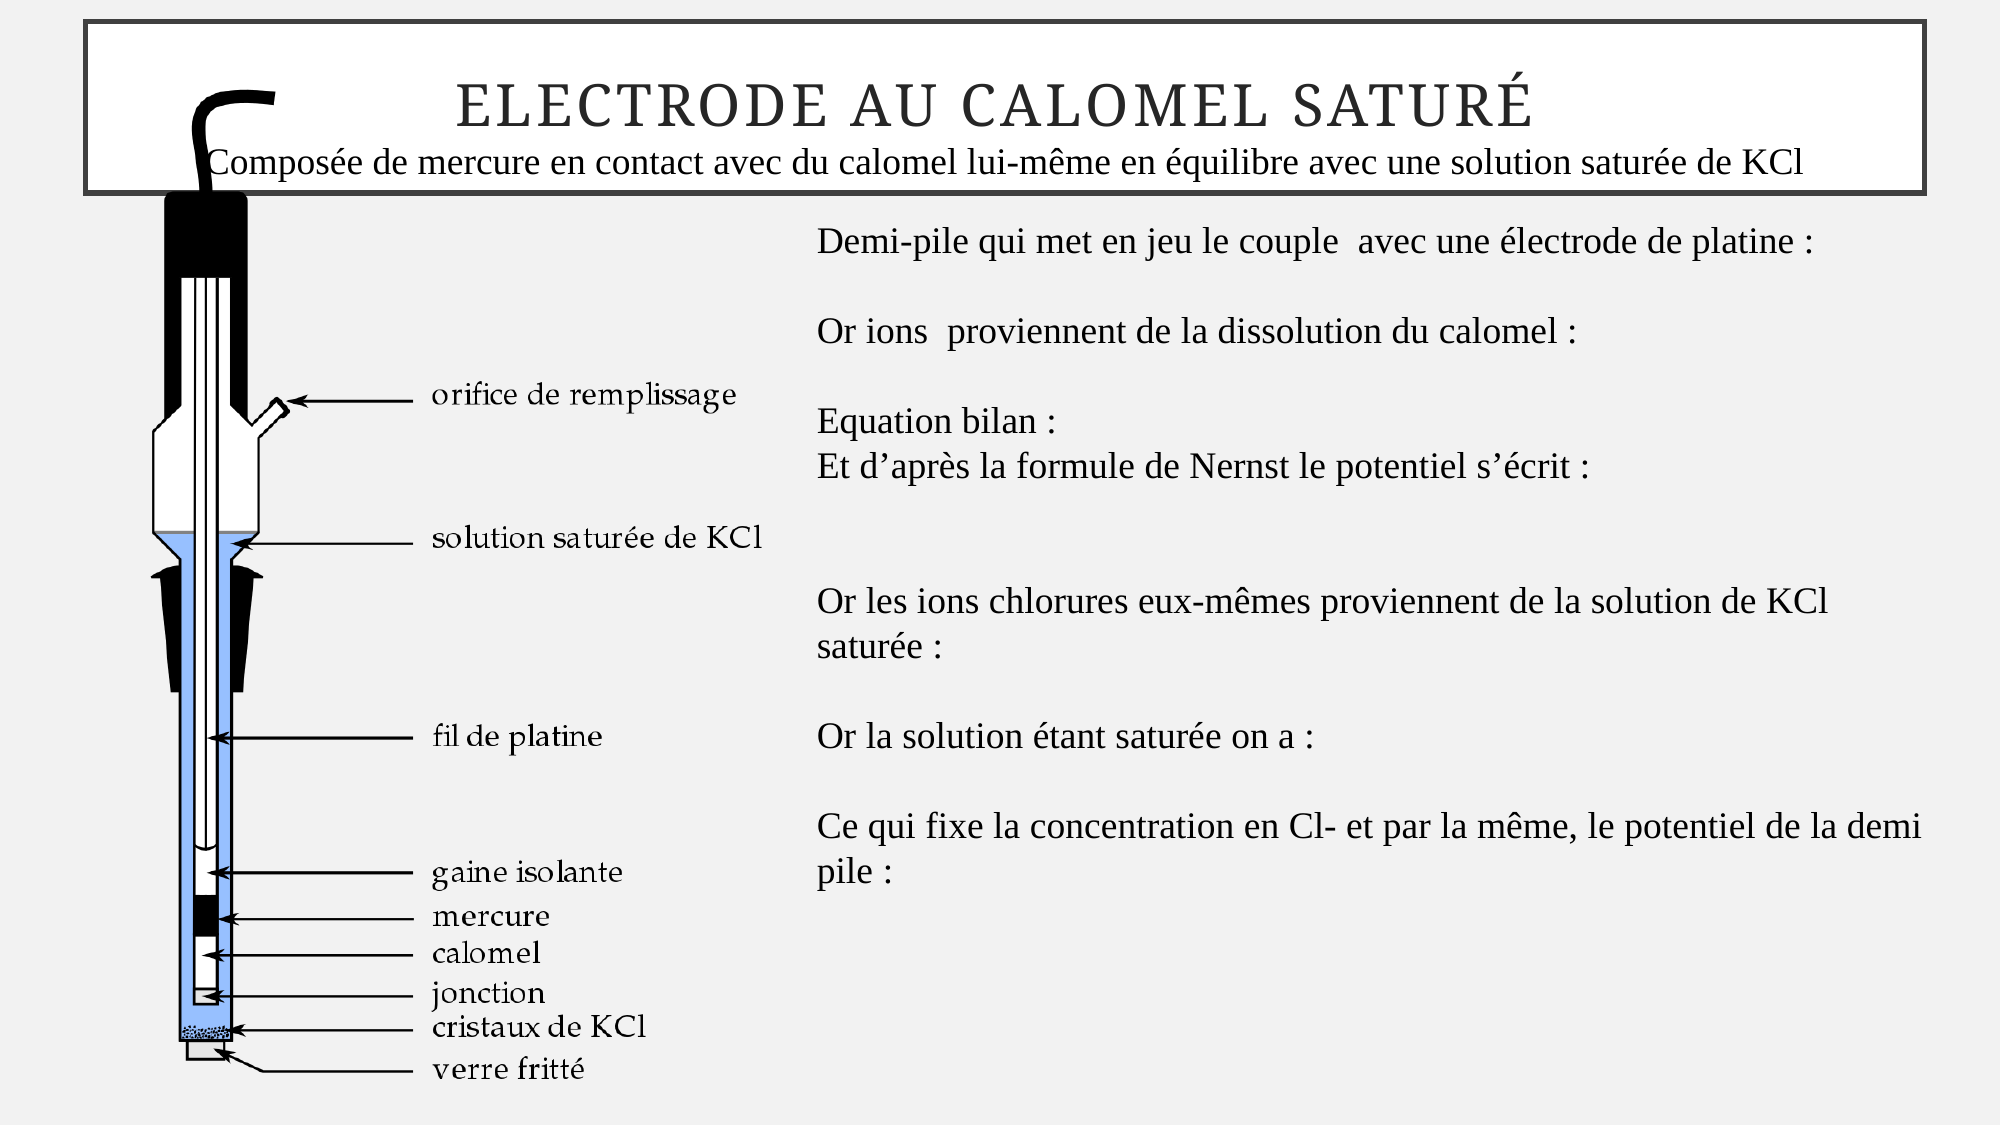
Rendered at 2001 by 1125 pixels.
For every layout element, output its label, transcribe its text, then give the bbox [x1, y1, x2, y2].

text_box Composée de mercure en contact avec du calomel lui-même en équilibre avec une solution saturée de KCl [786, 129, 2000, 190]
picture [123, 63, 786, 1106]
title Electrode au calomel saturé [83, 19, 1927, 196]
